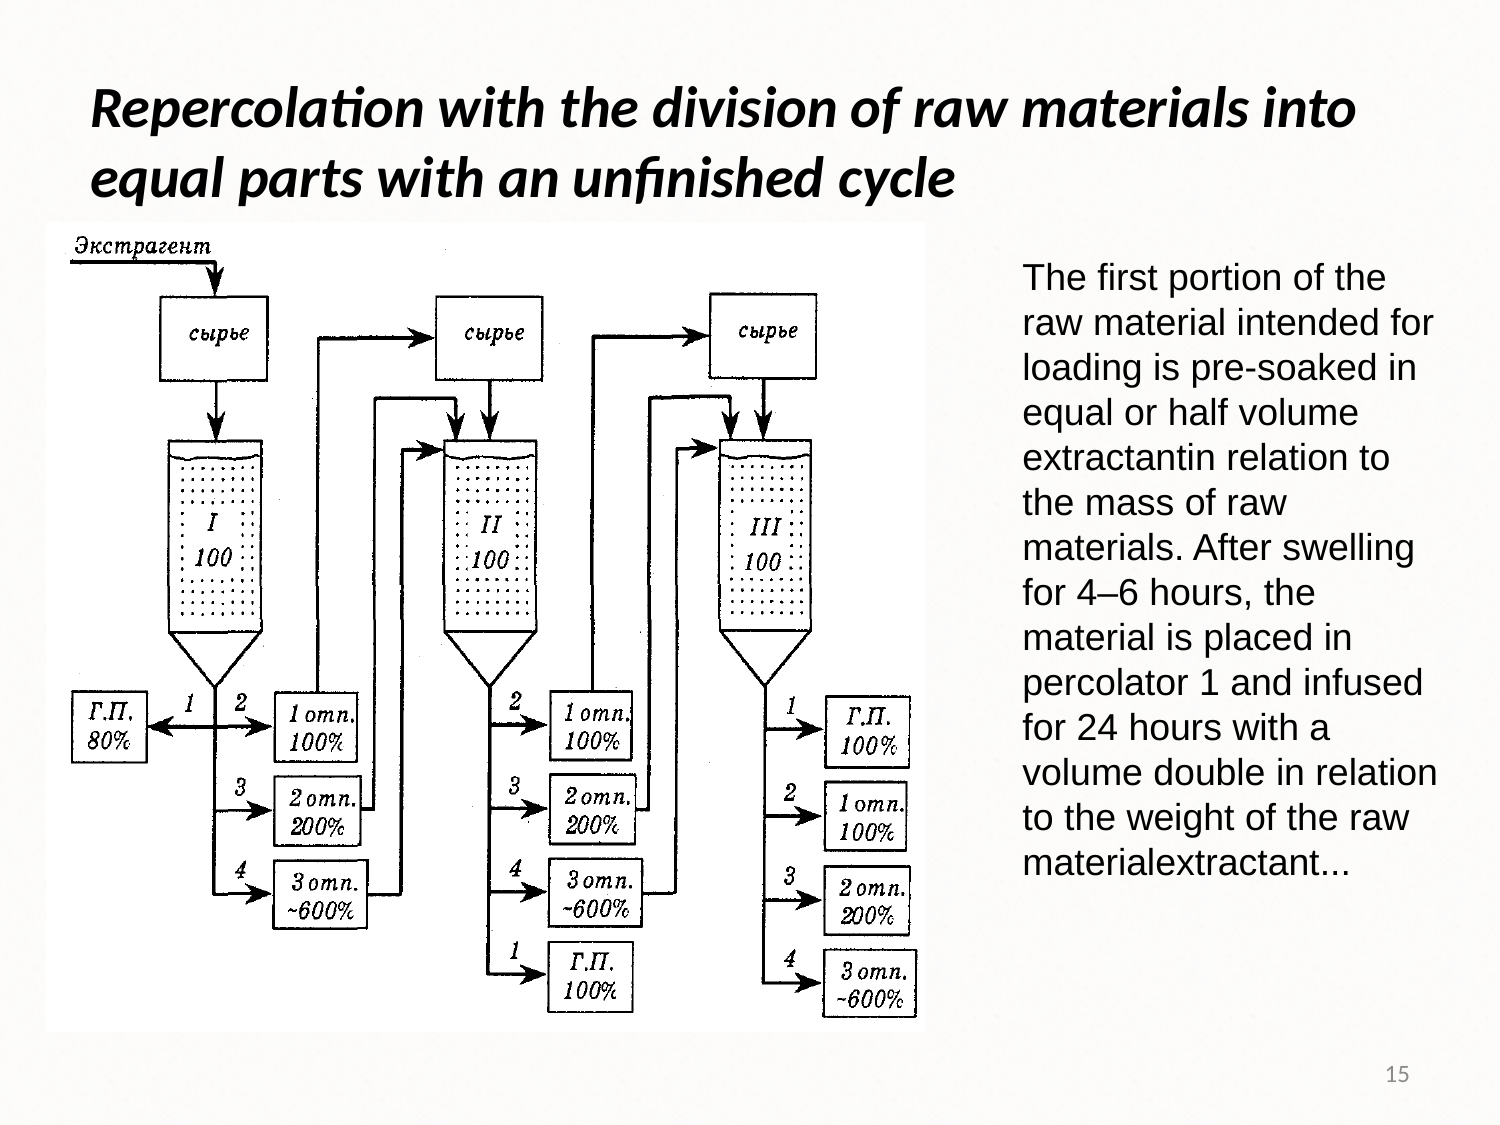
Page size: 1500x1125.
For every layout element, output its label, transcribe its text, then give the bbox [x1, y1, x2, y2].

slide_number 15 [1074, 1042, 1425, 1103]
text_box The first portion of the raw material intended for loading is pre-soaked in equal or half volume extractantin relation to the mass of raw materials. After swelling for 4–6 hours, the material is placed in percolator 1 and infused for 24 hours with a volume double in relation to the weight of the raw materialextractant... [1007, 246, 1465, 891]
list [46, 222, 927, 1032]
title Repercolation with the division of raw materials into equal parts with an unfinished cycle [74, 44, 1426, 233]
